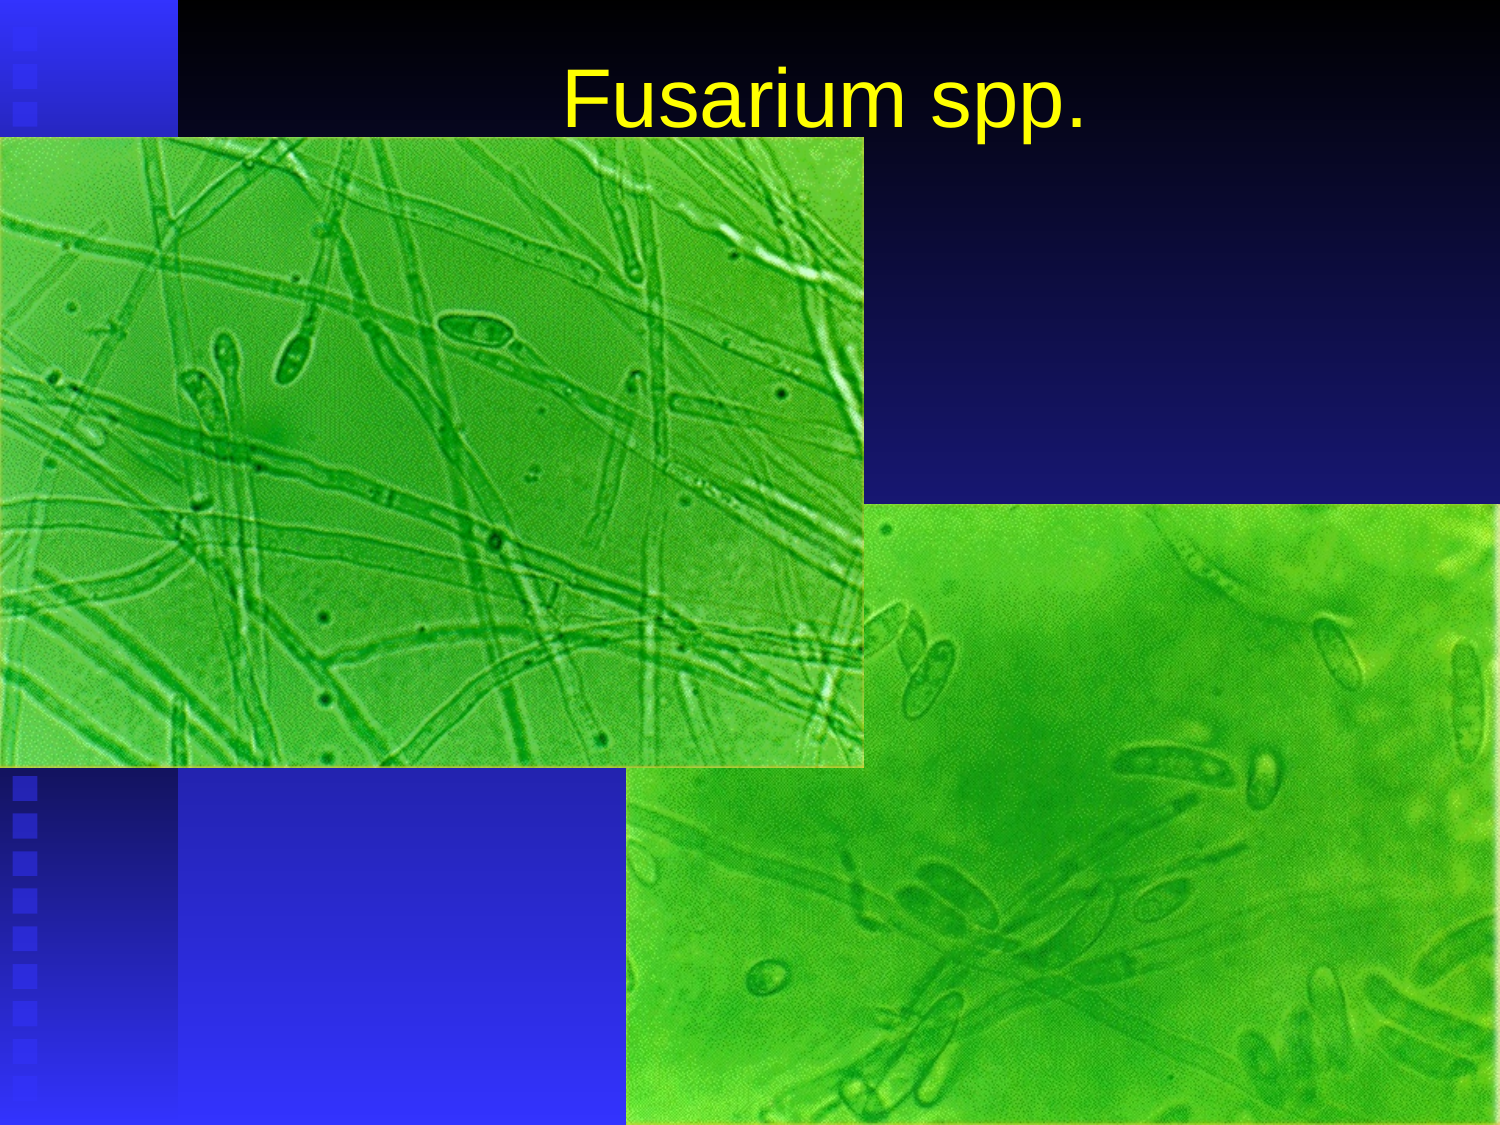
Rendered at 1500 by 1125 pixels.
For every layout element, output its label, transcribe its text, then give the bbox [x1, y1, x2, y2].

title Fusarium spp. [187, 0, 1463, 188]
picture [0, 137, 1500, 1125]
